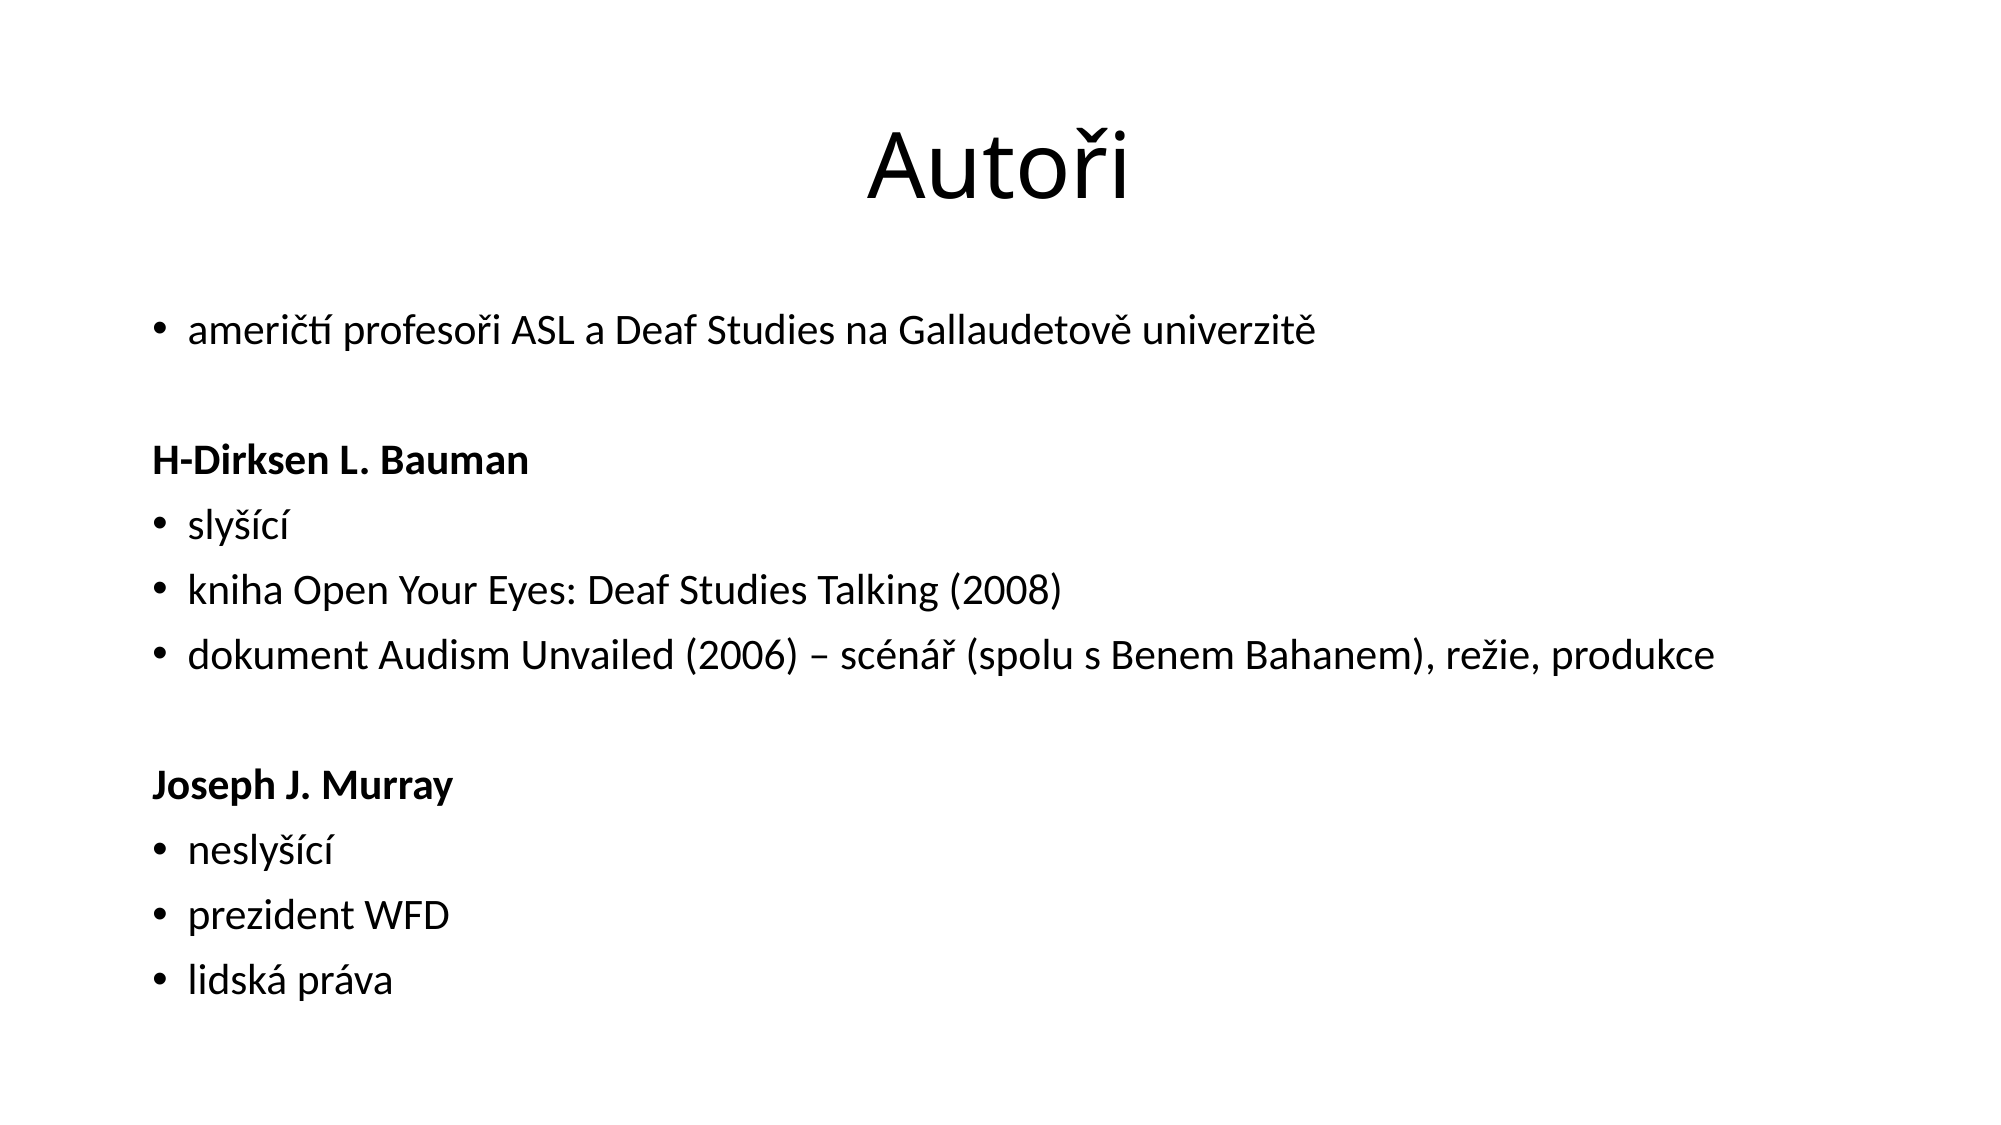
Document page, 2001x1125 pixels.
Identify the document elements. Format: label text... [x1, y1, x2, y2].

list američtí profesoři ASL a Deaf Studies na Gallaudetově univerzitě H-Dirksen L. Bauman slyšící kniha Open Your Eyes: Deaf Studies Talking (2008) dokument Audism Unvailed (2006) – scénář (spolu s Benem Bahanem), režie, produkce Joseph J. Murray neslyšící prezident WFD lidská práva [137, 299, 1863, 1014]
title Autoři [137, 59, 1863, 278]
